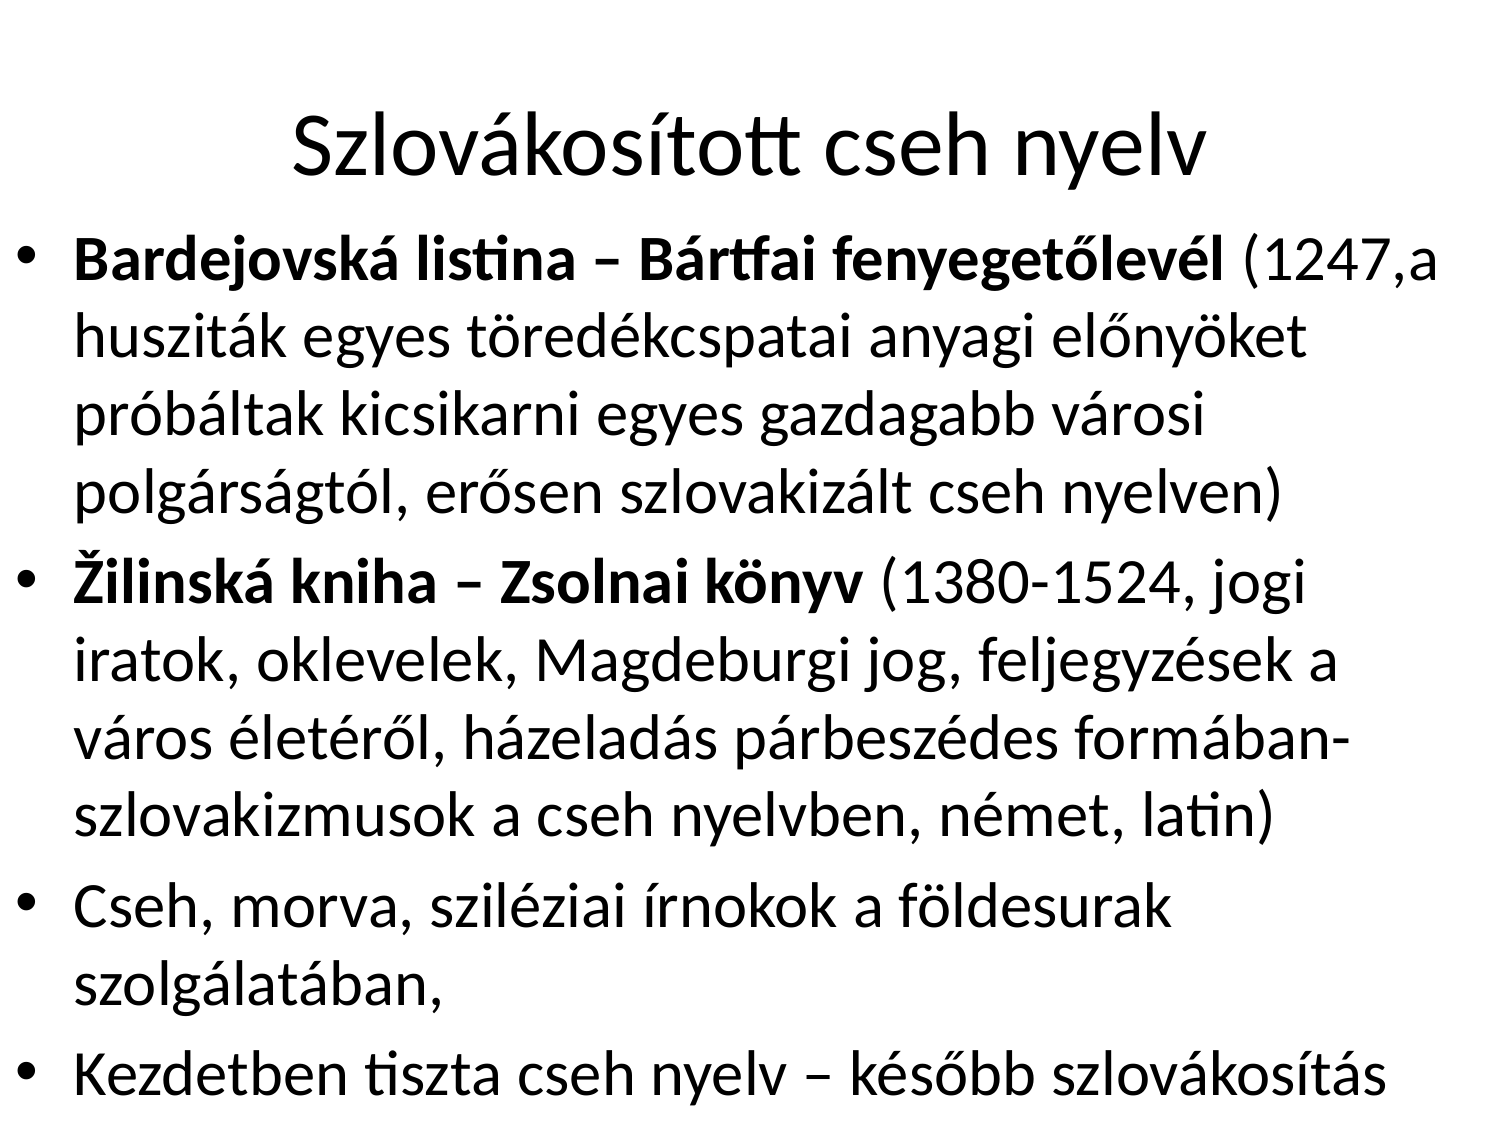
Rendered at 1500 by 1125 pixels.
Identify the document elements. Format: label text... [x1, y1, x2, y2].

list Bardejovská listina – Bártfai fenyegetőlevél (1247,a husziták egyes töredékcspatai anyagi előnyöket próbáltak kicsikarni egyes gazdagabb városi polgárságtól, erősen szlovakizált cseh nyelven) Žilinská kniha – Zsolnai könyv (1380-1524, jogi iratok, oklevelek, Magdeburgi jog, feljegyzések a város életéről, házeladás párbeszédes formában-szlovakizmusok a cseh nyelvben, német, latin) Cseh, morva, sziléziai írnokok a földesurak szolgálatában, Kezdetben tiszta cseh nyelv – később szlovákosítás [0, 207, 1471, 1125]
title Szlovákosított cseh nyelv [74, 44, 1426, 207]
